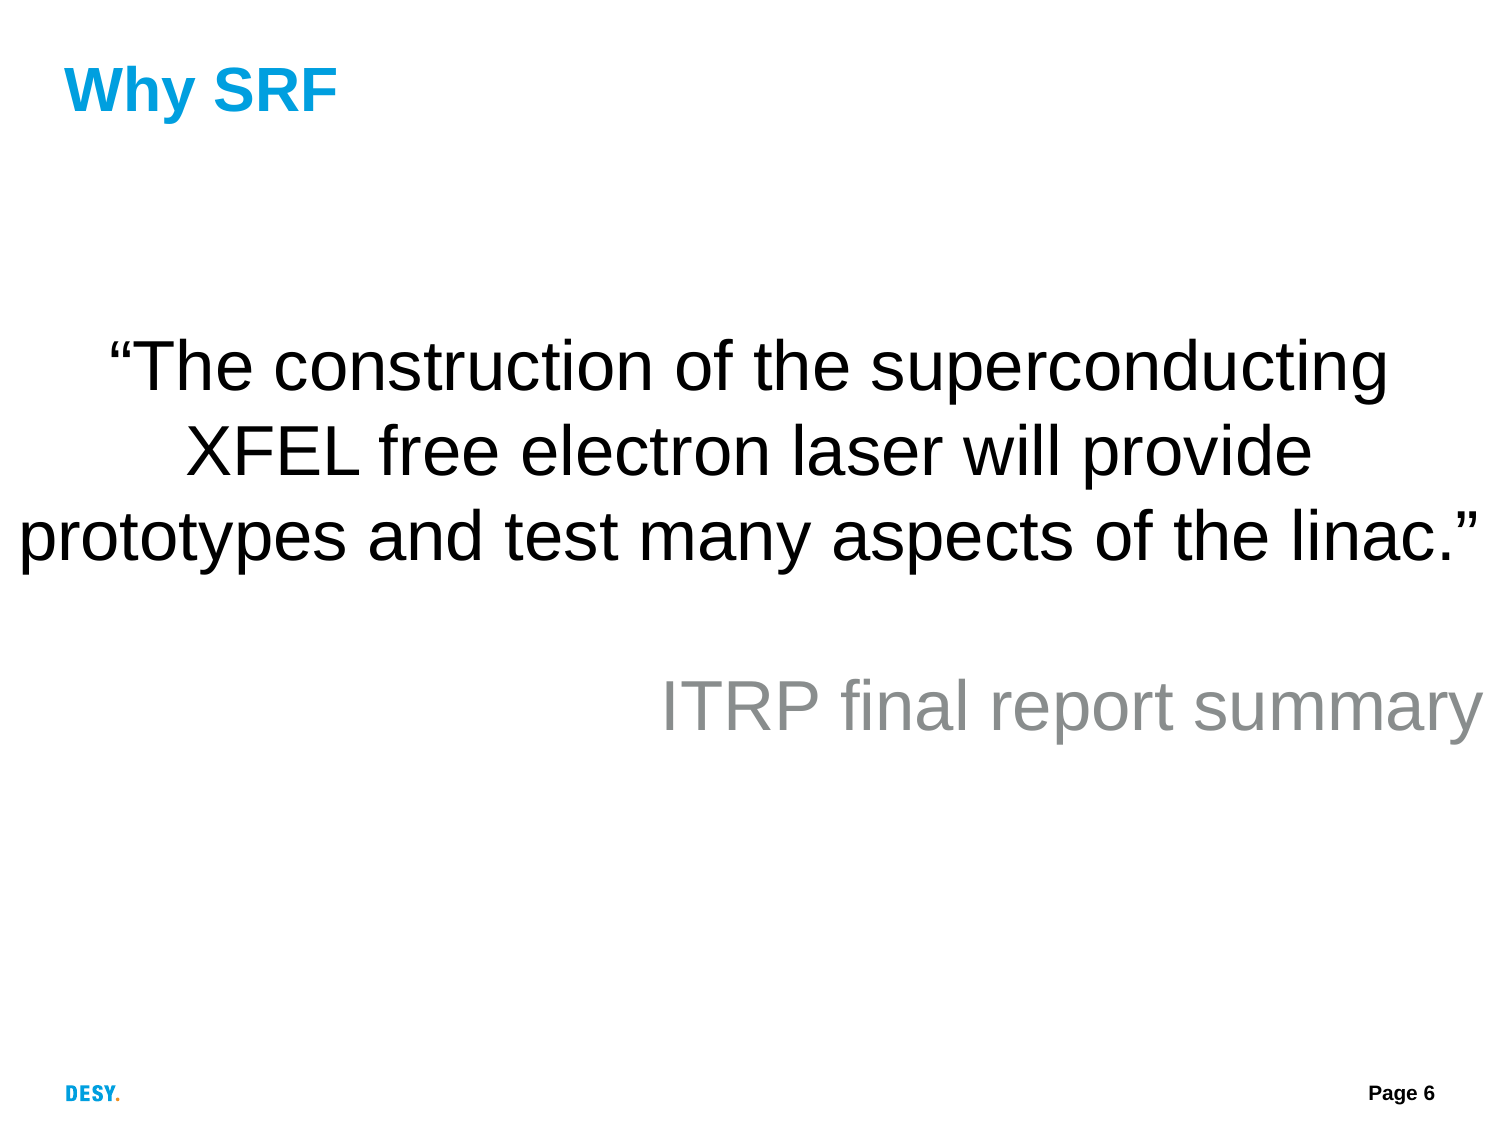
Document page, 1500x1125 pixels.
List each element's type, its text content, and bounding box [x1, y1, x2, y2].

title Why SRF [64, 57, 1436, 132]
text_box “The construction of the superconducting XFEL free electron laser will provide prototypes and test many aspects of the linac.” ITRP final report summary [0, 312, 1500, 752]
